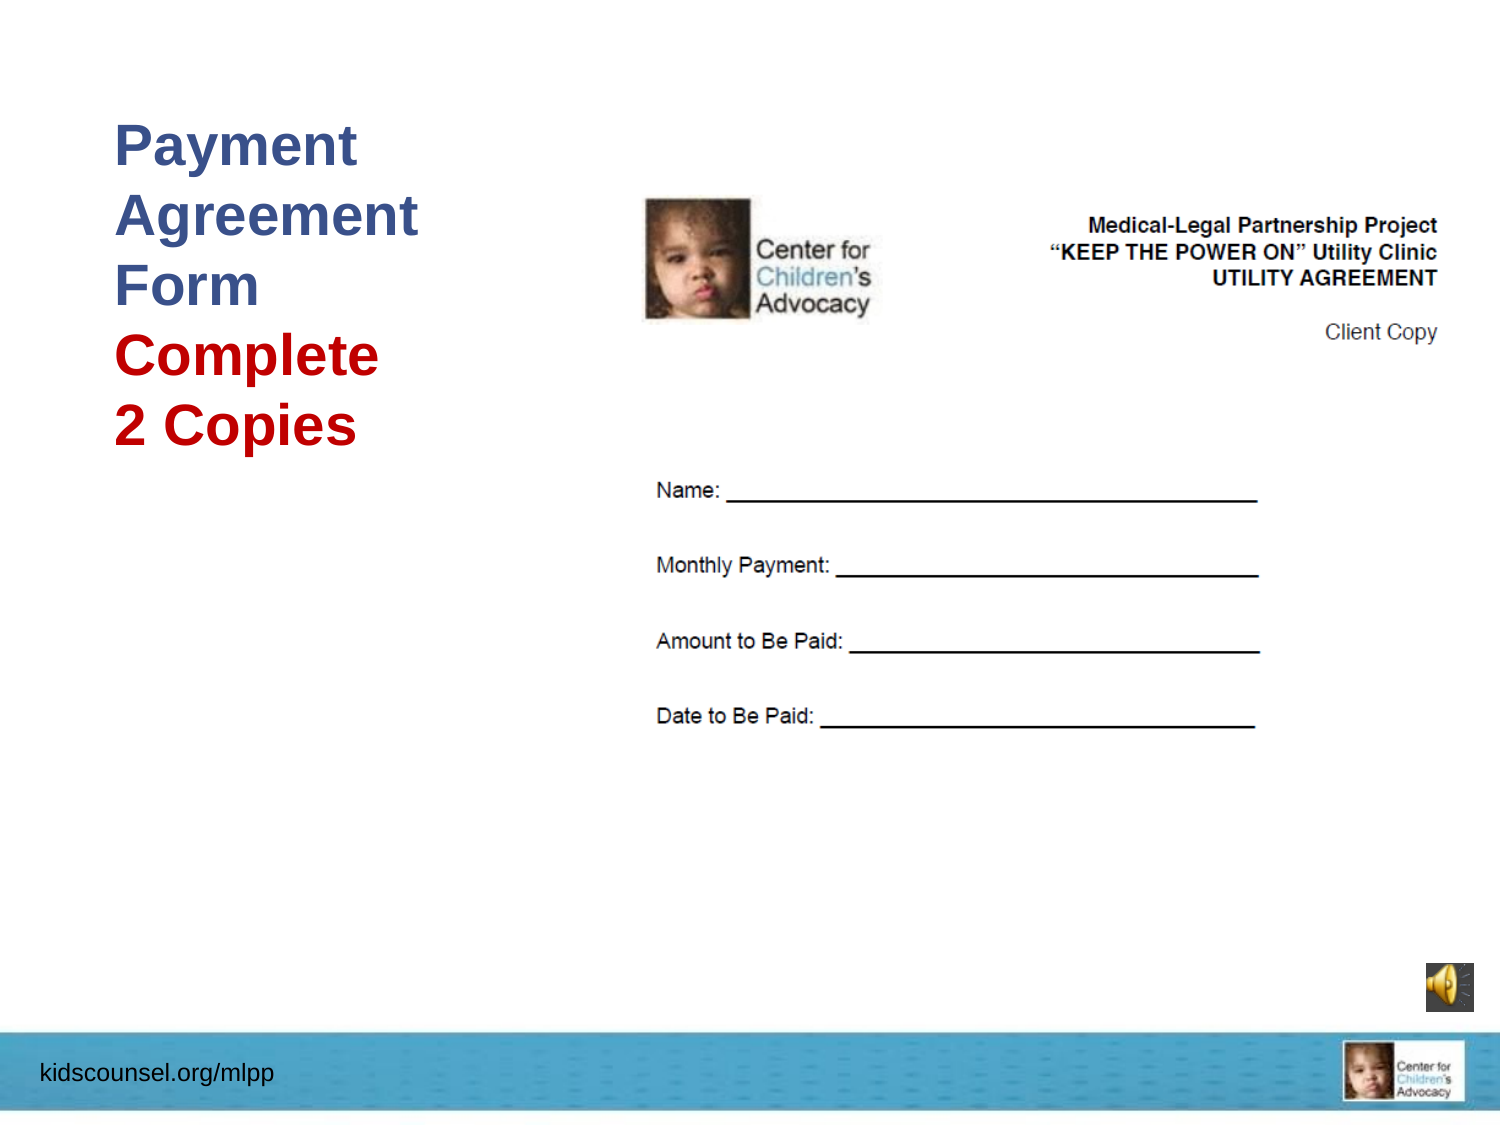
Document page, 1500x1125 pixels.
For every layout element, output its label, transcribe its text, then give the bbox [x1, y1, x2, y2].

text_box kidscounsel.org/mlpp [24, 1049, 388, 1095]
picture [0, 0, 1500, 1125]
text_box Payment Agreement Form Complete 2 Copies [99, 99, 438, 465]
